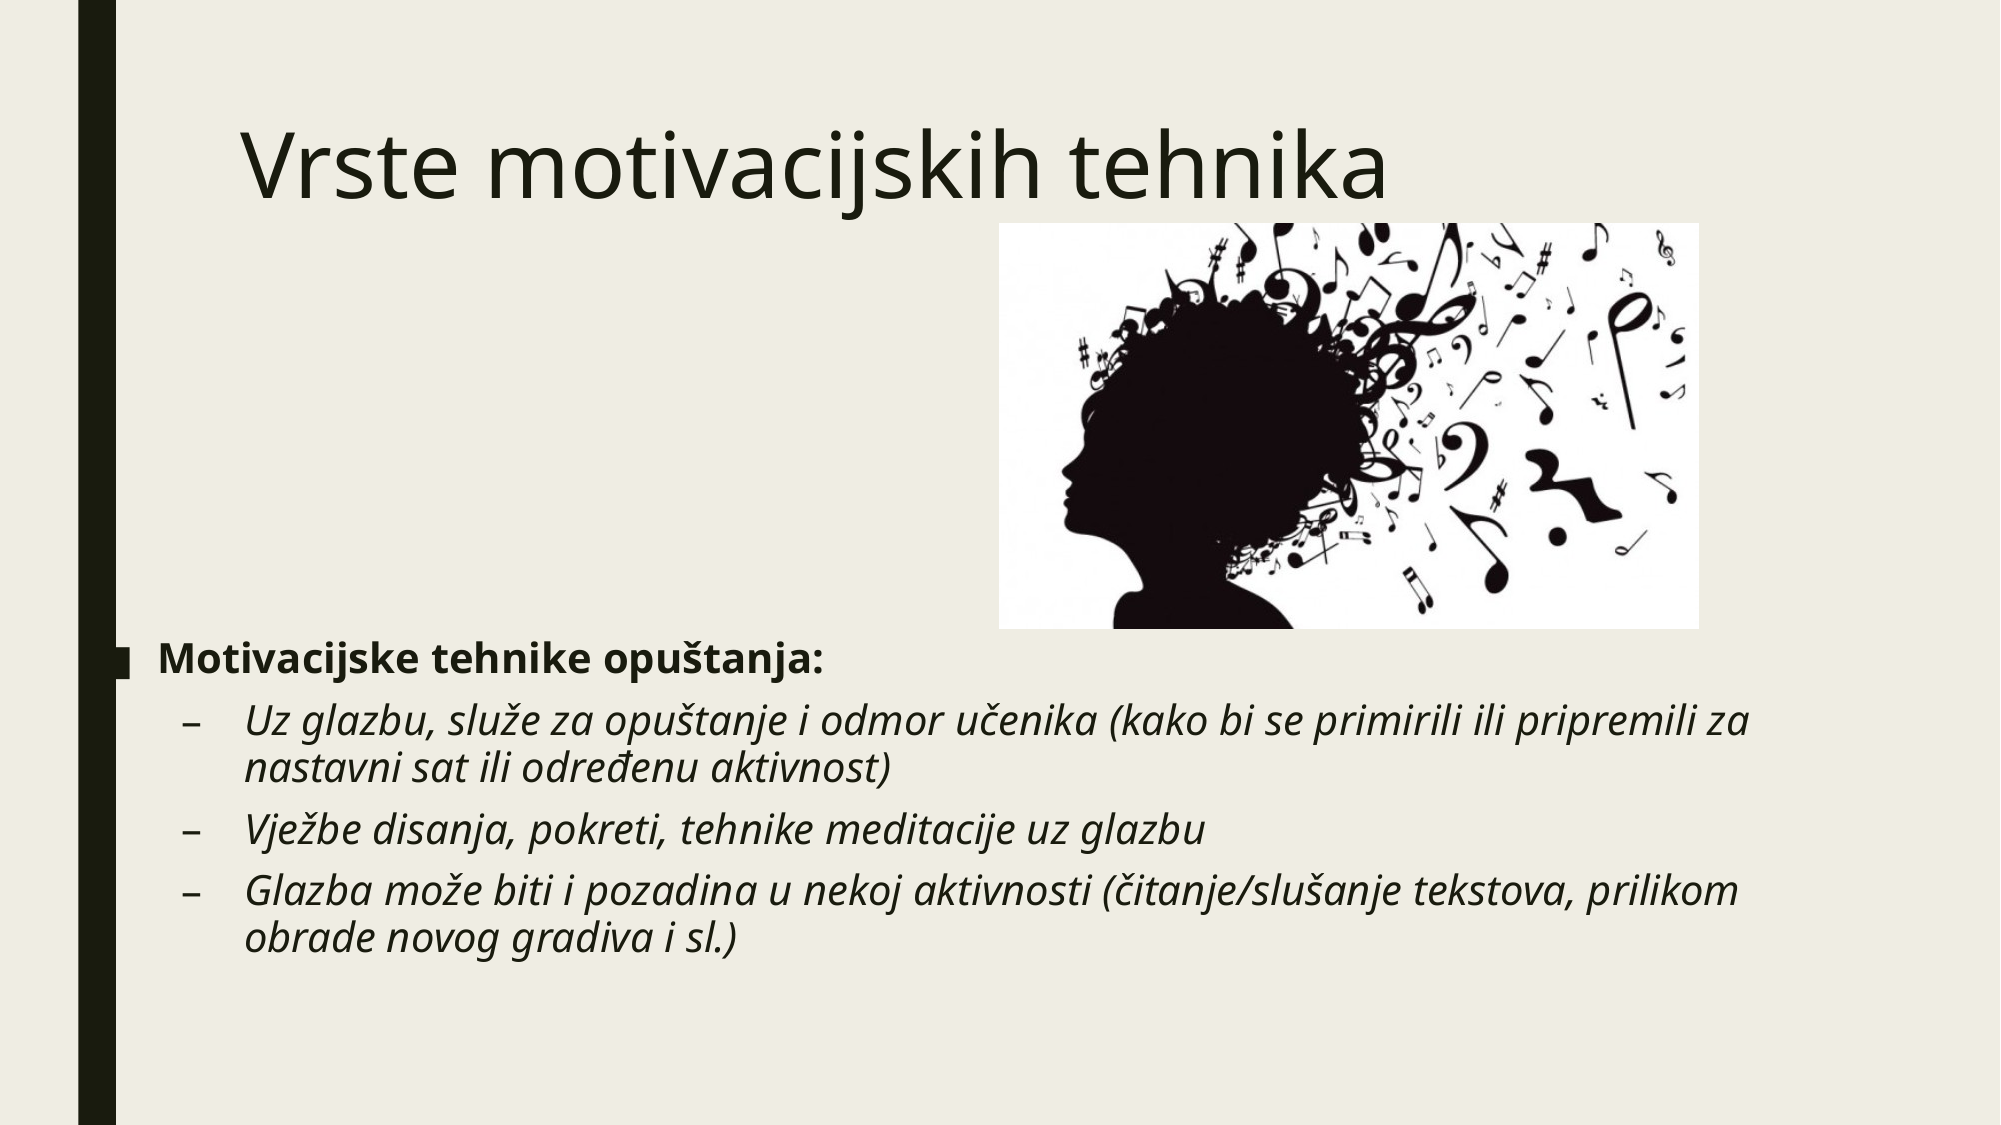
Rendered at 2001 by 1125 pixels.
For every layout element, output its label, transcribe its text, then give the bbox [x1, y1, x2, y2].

list Motivacijske tehnike opuštanja: Uz glazbu, služe za opuštanje i odmor učenika (kako bi se primirili ili pripremili za nastavni sat ili određenu aktivnost) Vježbe disanja, pokreti, tehnike meditacije uz glazbu Glazba može biti i pozadina u nekoj aktivnosti (čitanje/slušanje tekstova, prilikom obrade novog gradiva i sl.) [79, 628, 1805, 1125]
picture [999, 223, 1699, 629]
title Vrste motivacijskih tehnika [225, 112, 1800, 357]
